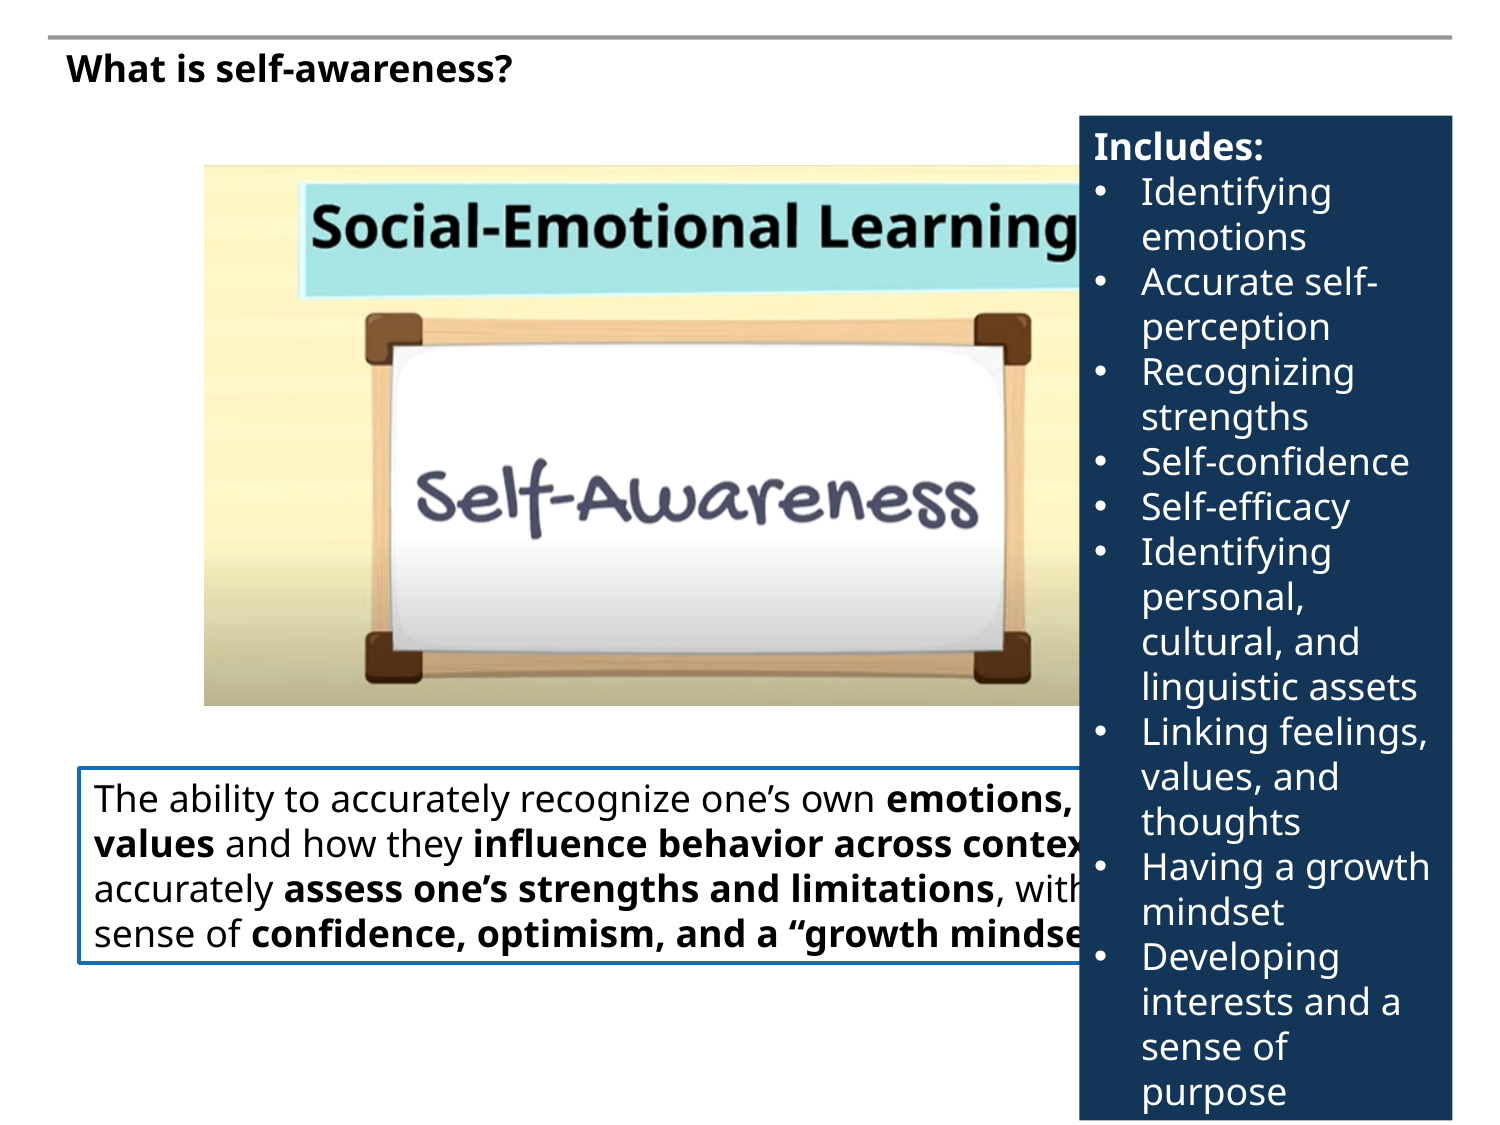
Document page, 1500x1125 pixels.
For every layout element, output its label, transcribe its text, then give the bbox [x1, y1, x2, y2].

text_box Includes: Identifying emotions Accurate self-perception Recognizing strengths Self-confidence Self-efficacy Identifying personal, cultural, and linguistic assets Linking feelings, values, and thoughts Having a growth mindset Developing interests and a sense of purpose [1079, 115, 1453, 1121]
text_box The ability to accurately recognize one’s own emotions, thoughts, and values and how they influence behavior across contexts. The ability to accurately assess one’s strengths and limitations, with a well-grounded sense of confidence, optimism, and a “growth mindset.” [77, 766, 1079, 965]
picture [203, 164, 1278, 707]
title What is self-awareness? [51, 37, 1449, 176]
